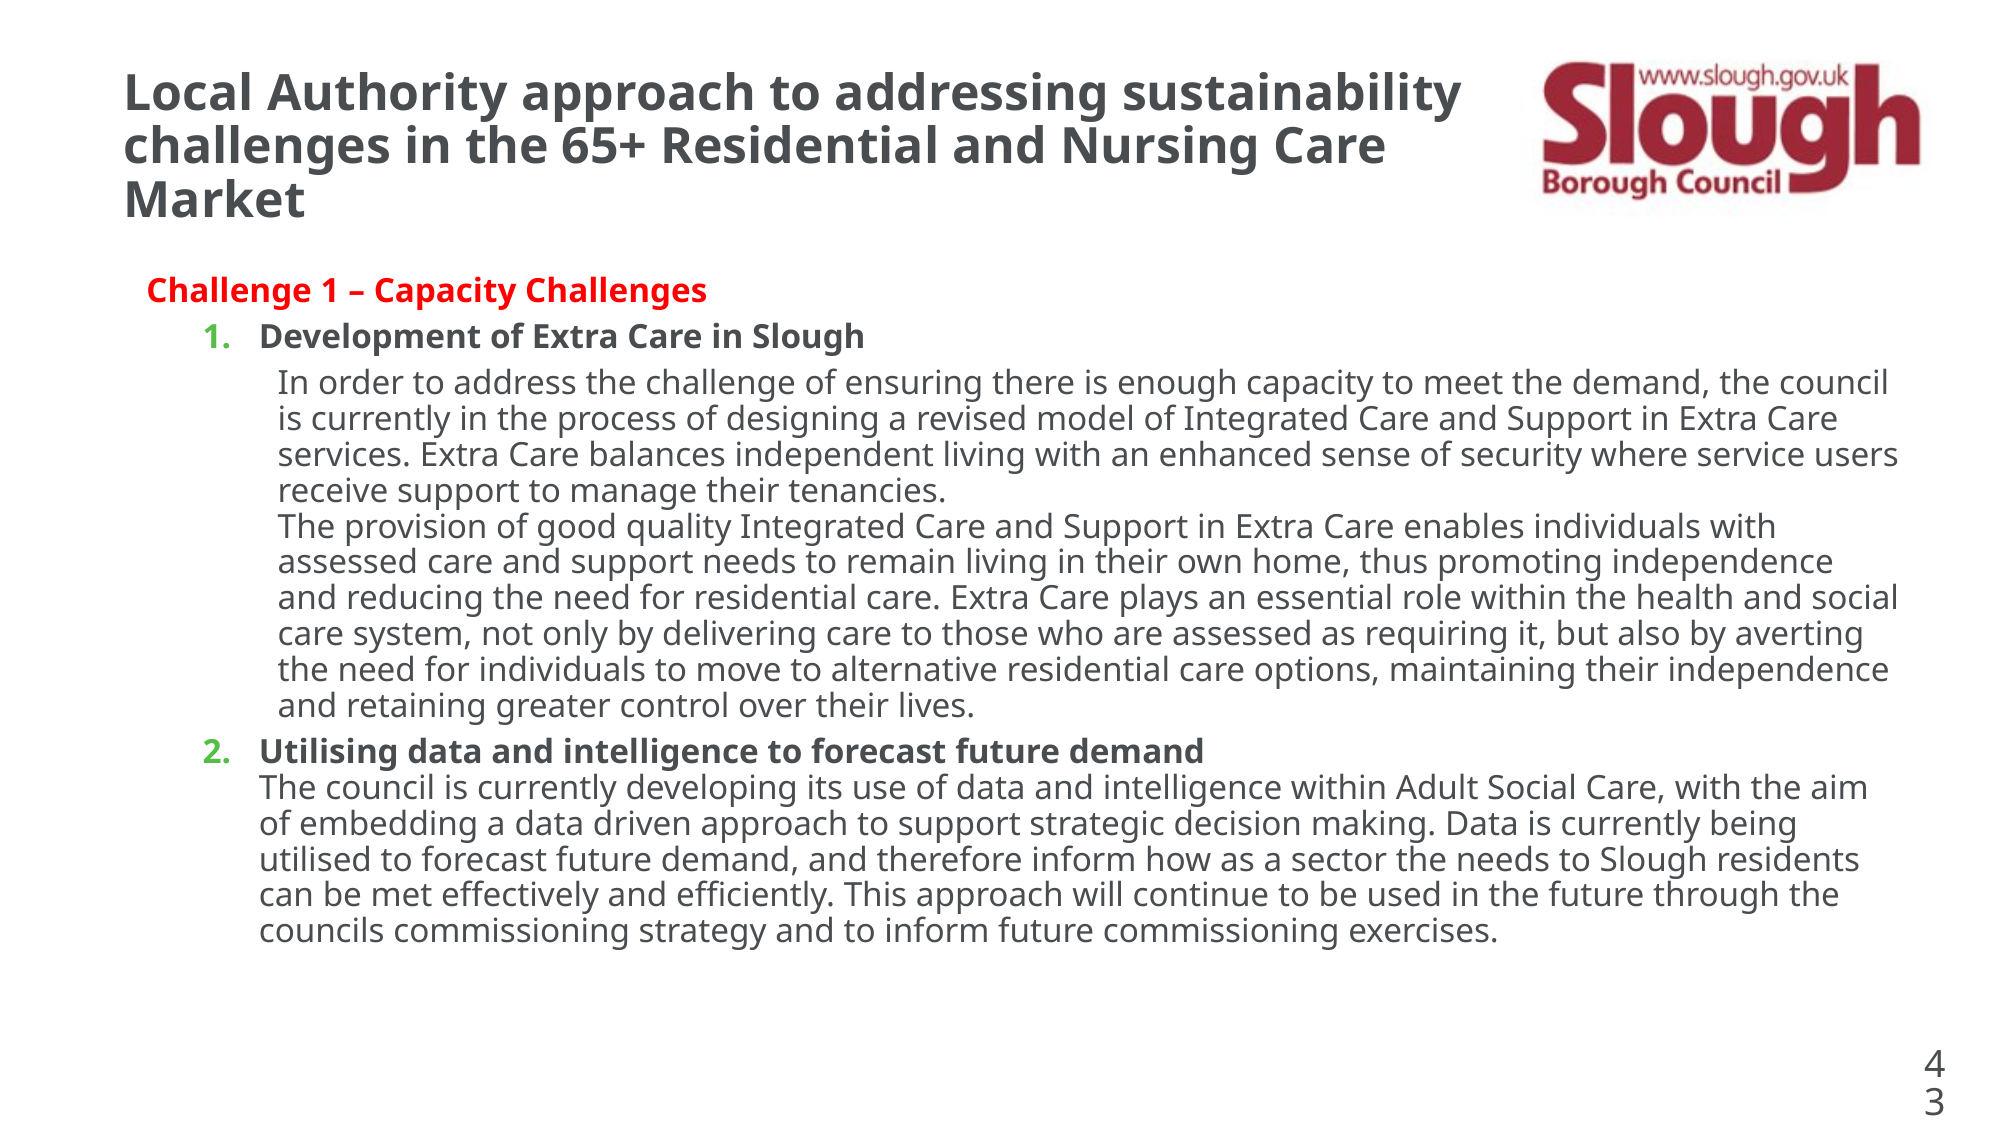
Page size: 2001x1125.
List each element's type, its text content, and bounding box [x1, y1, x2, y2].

list Challenge 1 – Capacity Challenges Development of Extra Care in Slough In order to address the challenge of ensuring there is enough capacity to meet the demand, the council is currently in the process of designing a revised model of Integrated Care and Support in Extra Care services. Extra Care balances independent living with an enhanced sense of security where service users receive support to manage their tenancies. The provision of good quality Integrated Care and Support in Extra Care enables individuals with assessed care and support needs to remain living in their own home, thus promoting independence and reducing the need for residential care. Extra Care plays an essential role within the health and social care system, not only by delivering care to those who are assessed as requiring it, but also by averting the need for individuals to move to alternative residential care options, maintaining their independence and retaining greater control over their lives. Utilising data and intelligence to forecast future demand The council is currently developing its use of data and intelligence within Adult Social Care, with the aim of embedding a data driven approach to support strategic decision making. Data is currently being utilised to forecast future demand, and therefore inform how as a sector the needs to Slough residents can be met effectively and efficiently. This approach will continue to be used in the future through the councils commissioning strategy and to inform future commissioning exercises. [131, 266, 1919, 1038]
title Local Authority approach to addressing sustainability challenges in the 65+ Residential and Nursing Care Market [108, 59, 1499, 207]
picture [1519, 35, 1952, 218]
